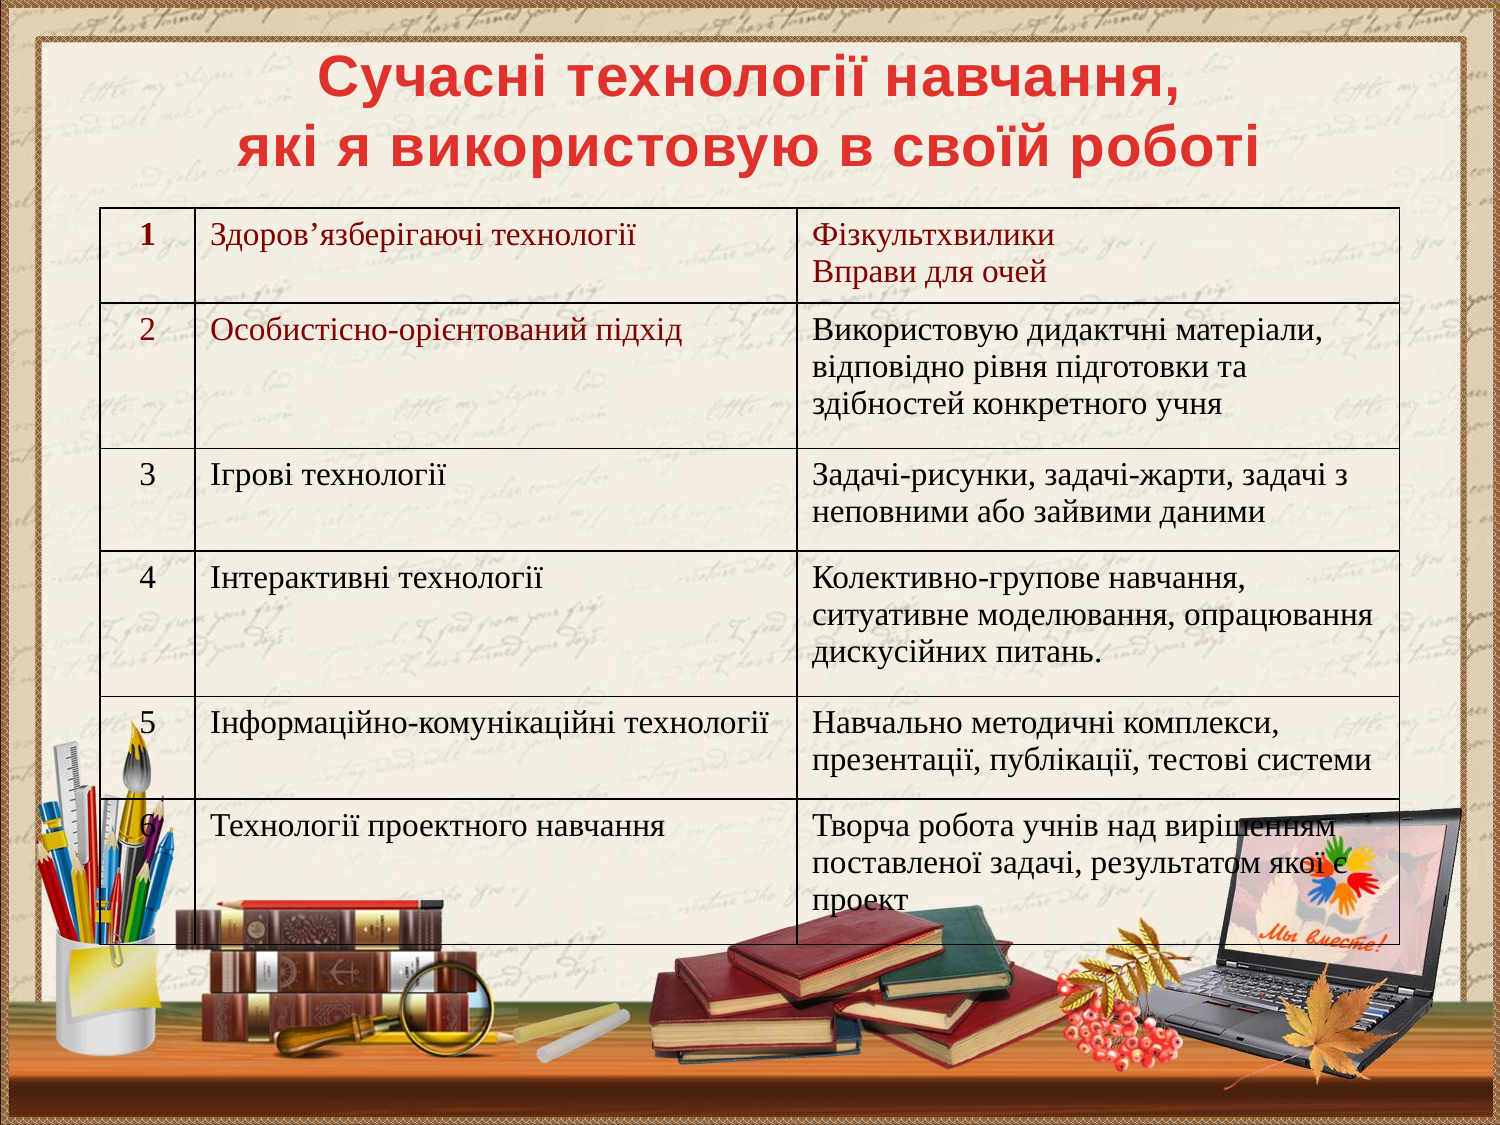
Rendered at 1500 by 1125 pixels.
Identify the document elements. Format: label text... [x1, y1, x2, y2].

table_cell 2 [101, 304, 194, 448]
table_cell 3 [101, 449, 194, 550]
table_cell Технології проектного навчання [196, 800, 796, 944]
table_cell Ігрові технології [196, 449, 796, 550]
table_cell Задачі-рисунки, задачі-жарти, задачі з неповними або зайвими даними [798, 449, 1399, 550]
table_header 1 [101, 209, 194, 302]
table_header Здоров’язберігаючі технології [196, 209, 796, 302]
table_cell Інформаційно-комунікаційні технології [196, 697, 796, 798]
table_cell Творча робота учнів над вирішенням поставленої задачі, результатом якої є проект [798, 800, 1399, 944]
table_cell Інтерактивні технології [196, 552, 796, 696]
text_box Сучасні технології навчання, які я використовую в своїй роботі [222, 30, 1278, 186]
table_header Фізкультхвилики Вправи для очей [798, 209, 1399, 302]
table_cell 6 [101, 800, 194, 944]
table_cell Використовую дидактчні матеріали, відповідно рівня підготовки та здібностей конкретного учня [798, 304, 1399, 448]
table_cell 4 [101, 552, 194, 696]
table_cell Навчально методичні комплекси, презентації, публікації, тестові системи [798, 697, 1399, 798]
picture [0, 0, 1500, 1125]
table_cell Особистісно-орієнтований підхід [196, 304, 796, 448]
table_cell 5 [101, 697, 194, 798]
table_cell Колективно-групове навчання, ситуативне моделювання, опрацювання дискусійних питань. [798, 552, 1399, 696]
